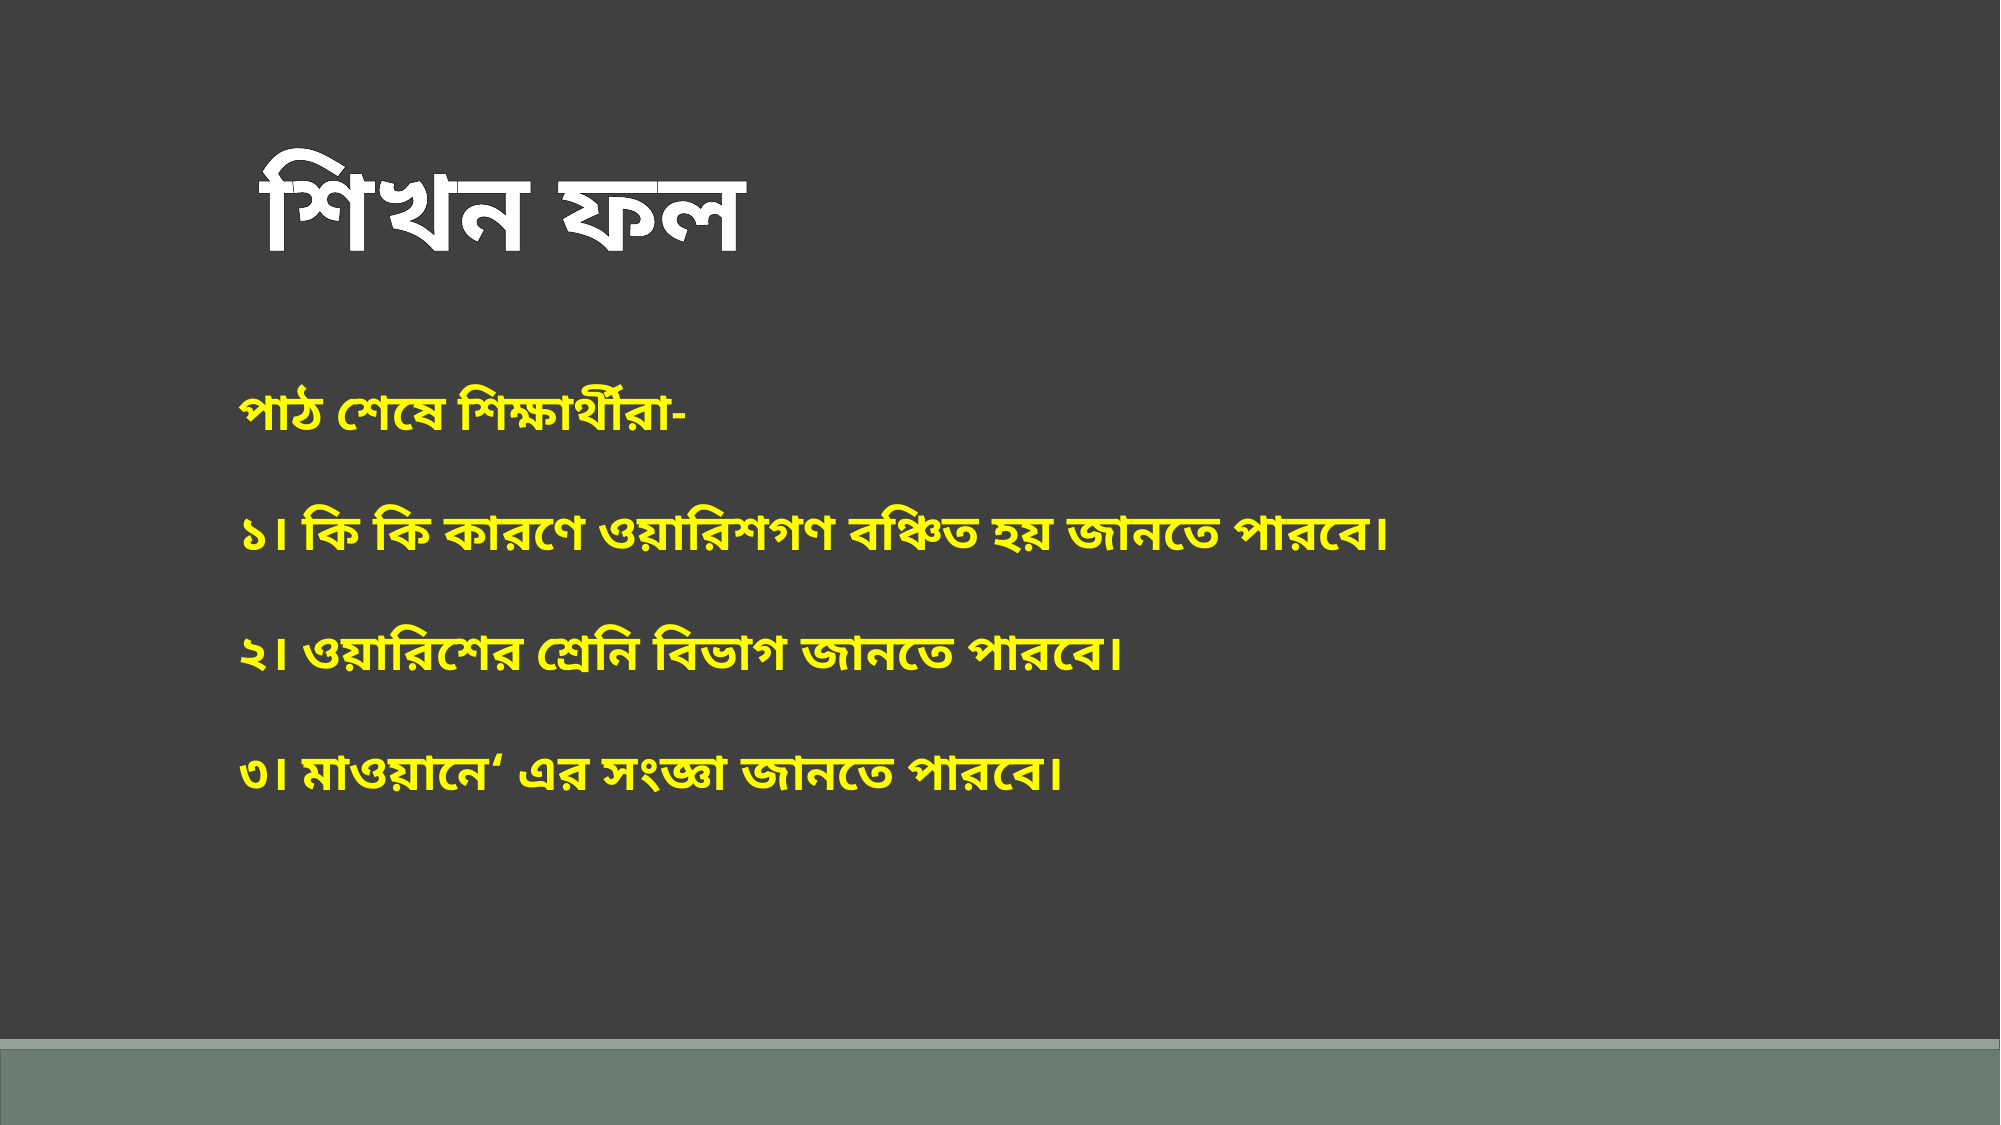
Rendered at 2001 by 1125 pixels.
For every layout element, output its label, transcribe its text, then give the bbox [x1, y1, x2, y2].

text_box শিখন ফল [244, 130, 761, 281]
text_box পাঠ শেষে শিক্ষার্থীরা- ১। কি কি কারণে ওয়ারিশগণ বঞ্চিত হয় জানতে পারবে। ২। ওয়ারিশের শ্রেনি বিভাগ জানতে পারবে। ৩। মাওয়ানে‘ এর সংজ্ঞা জানতে পারবে। [223, 312, 1770, 808]
